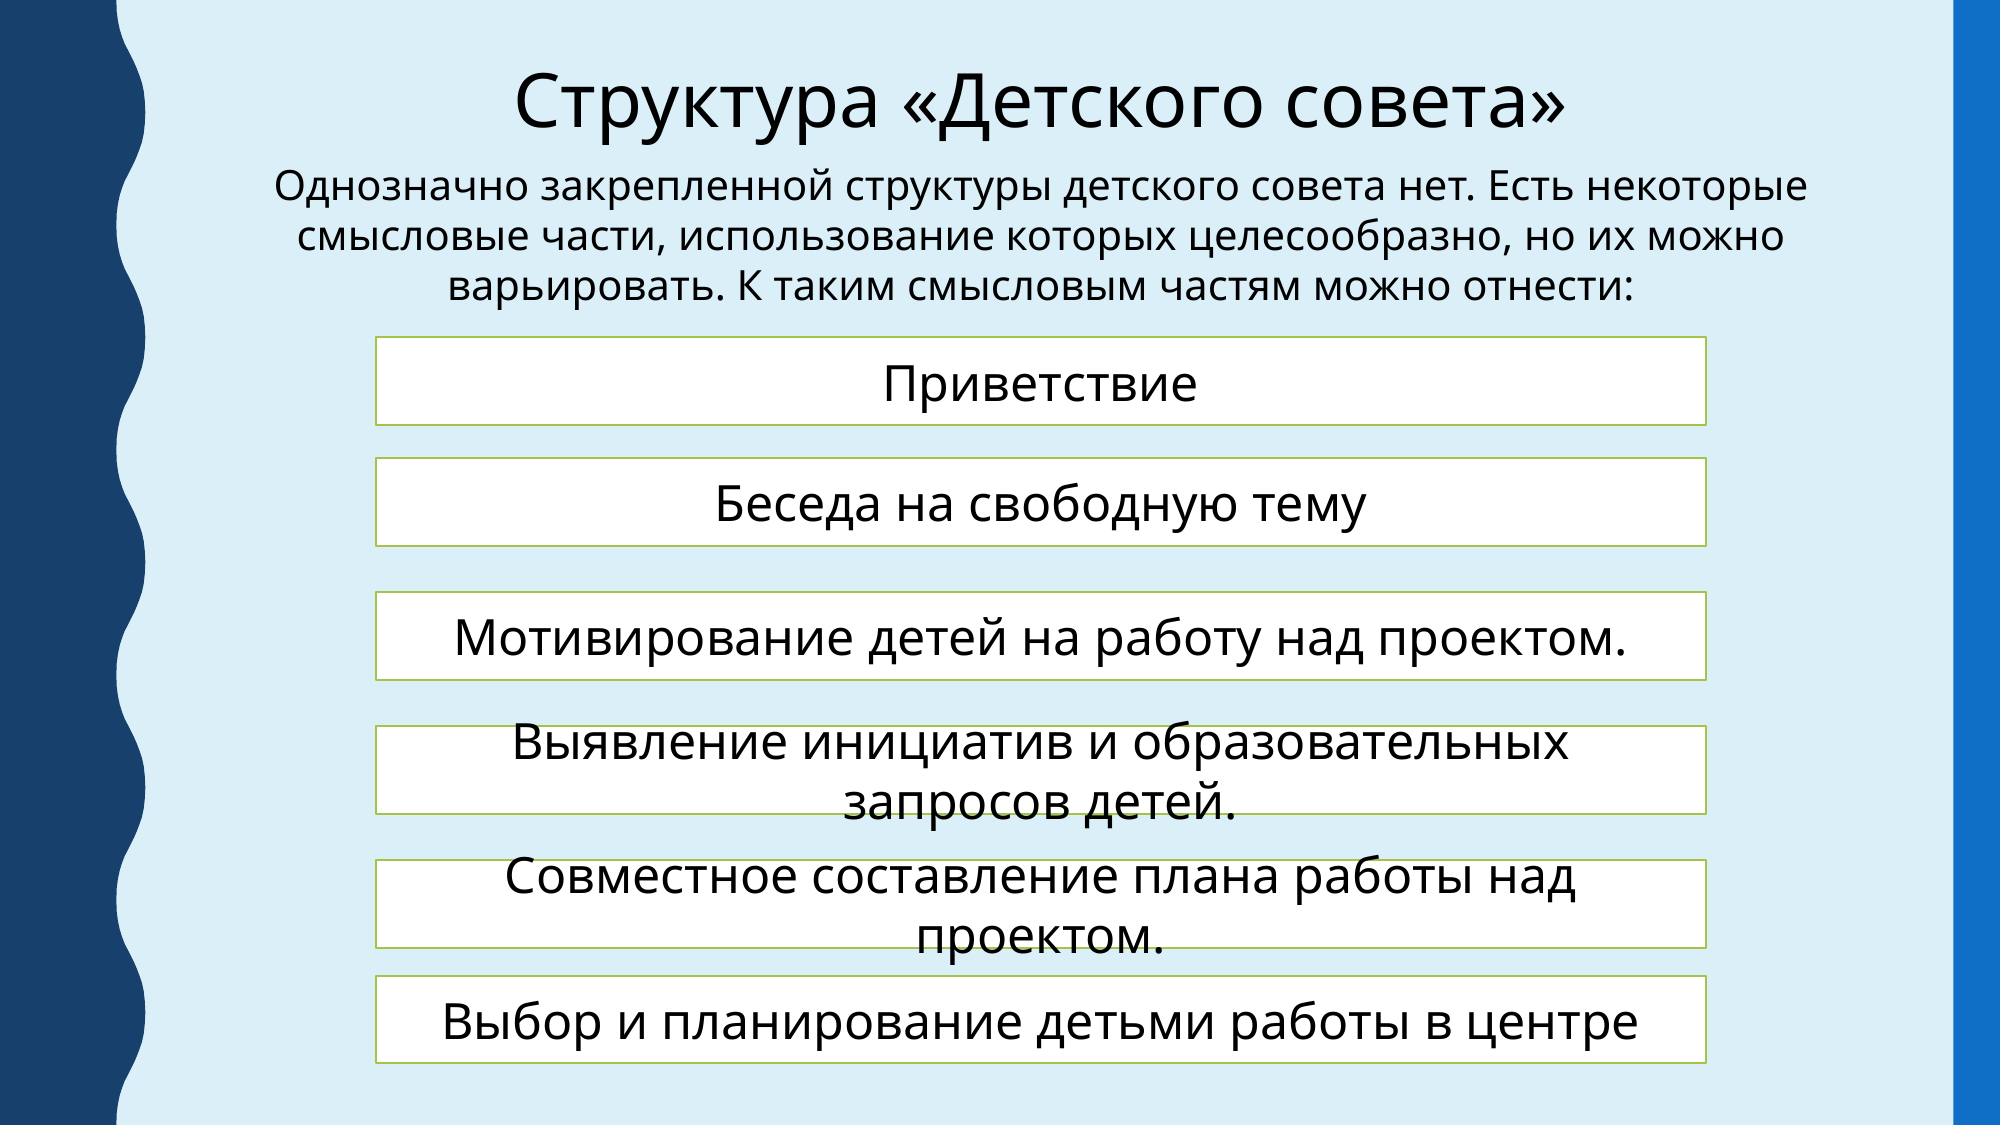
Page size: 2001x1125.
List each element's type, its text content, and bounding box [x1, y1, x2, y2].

text_box Приветствие [375, 336, 1707, 426]
text_box Однозначно закрепленной структуры детского совета нет. Есть некоторые смысловые части, использование которых целесообразно, но их можно варьировать. К таким смысловым частям можно отнести: [190, 151, 1891, 317]
text_box Беседа на свободную тему [375, 457, 1707, 547]
text_box Структура «Детского совета» [227, 45, 1855, 151]
text_box Совместное составление плана работы над проектом. [375, 859, 1707, 949]
text_box Выбор и планирование детьми работы в центре [375, 975, 1707, 1064]
text_box Выявление инициатив и образовательных запросов детей. [375, 725, 1707, 815]
text_box Мотивирование детей на работу над проектом. [375, 591, 1707, 681]
